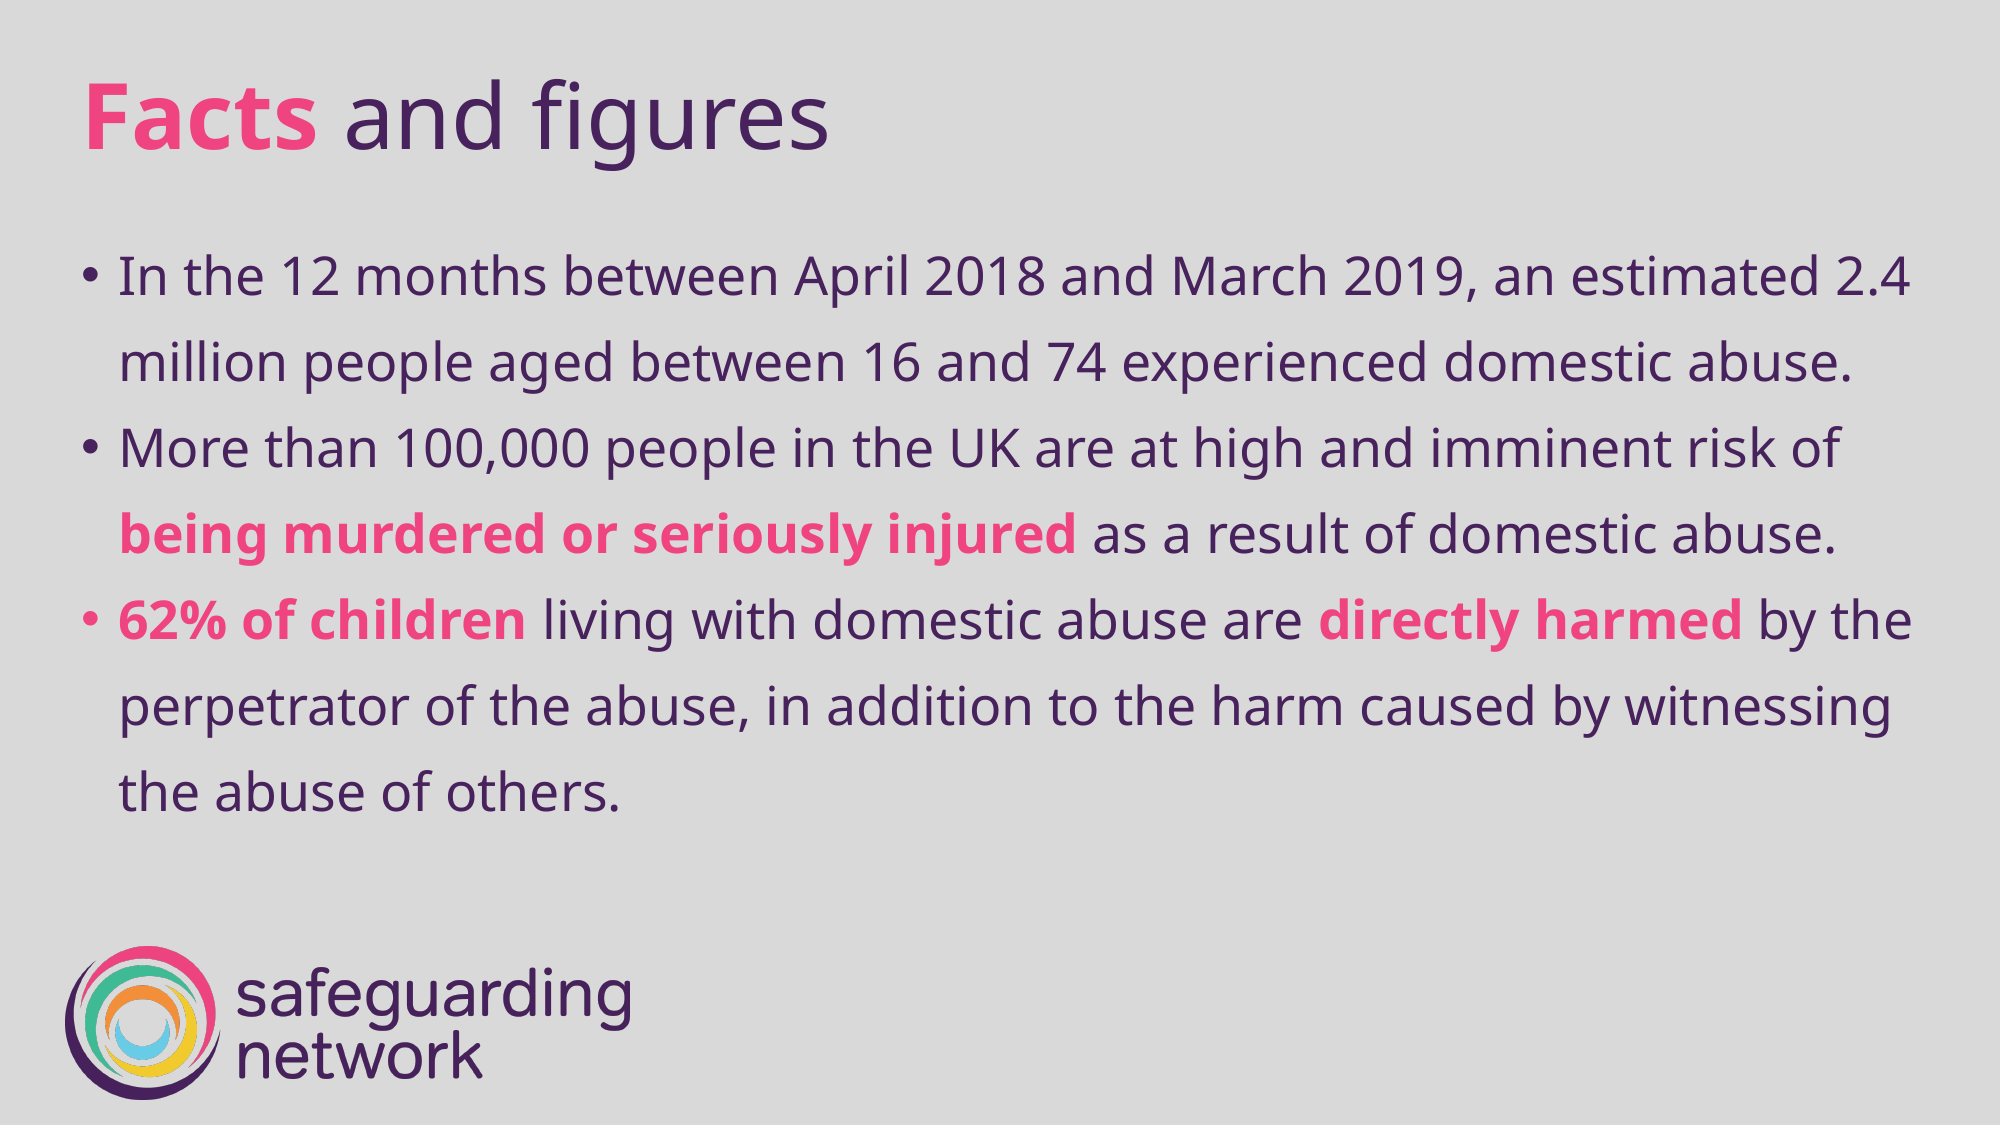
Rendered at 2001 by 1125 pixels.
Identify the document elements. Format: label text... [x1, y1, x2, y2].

text_box Facts and figures [66, 59, 1792, 181]
picture [65, 946, 630, 1100]
list In the 12 months between April 2018 and March 2019, an estimated 2.4 million people aged between 16 and 74 experienced domestic abuse. More than 100,000 people in the UK are at high and imminent risk of being murdered or seriously injured as a result of domestic abuse. 62% of children living with domestic abuse are directly harmed by the perpetrator of the abuse, in addition to the harm caused by witnessing the abuse of others. [66, 212, 1934, 947]
